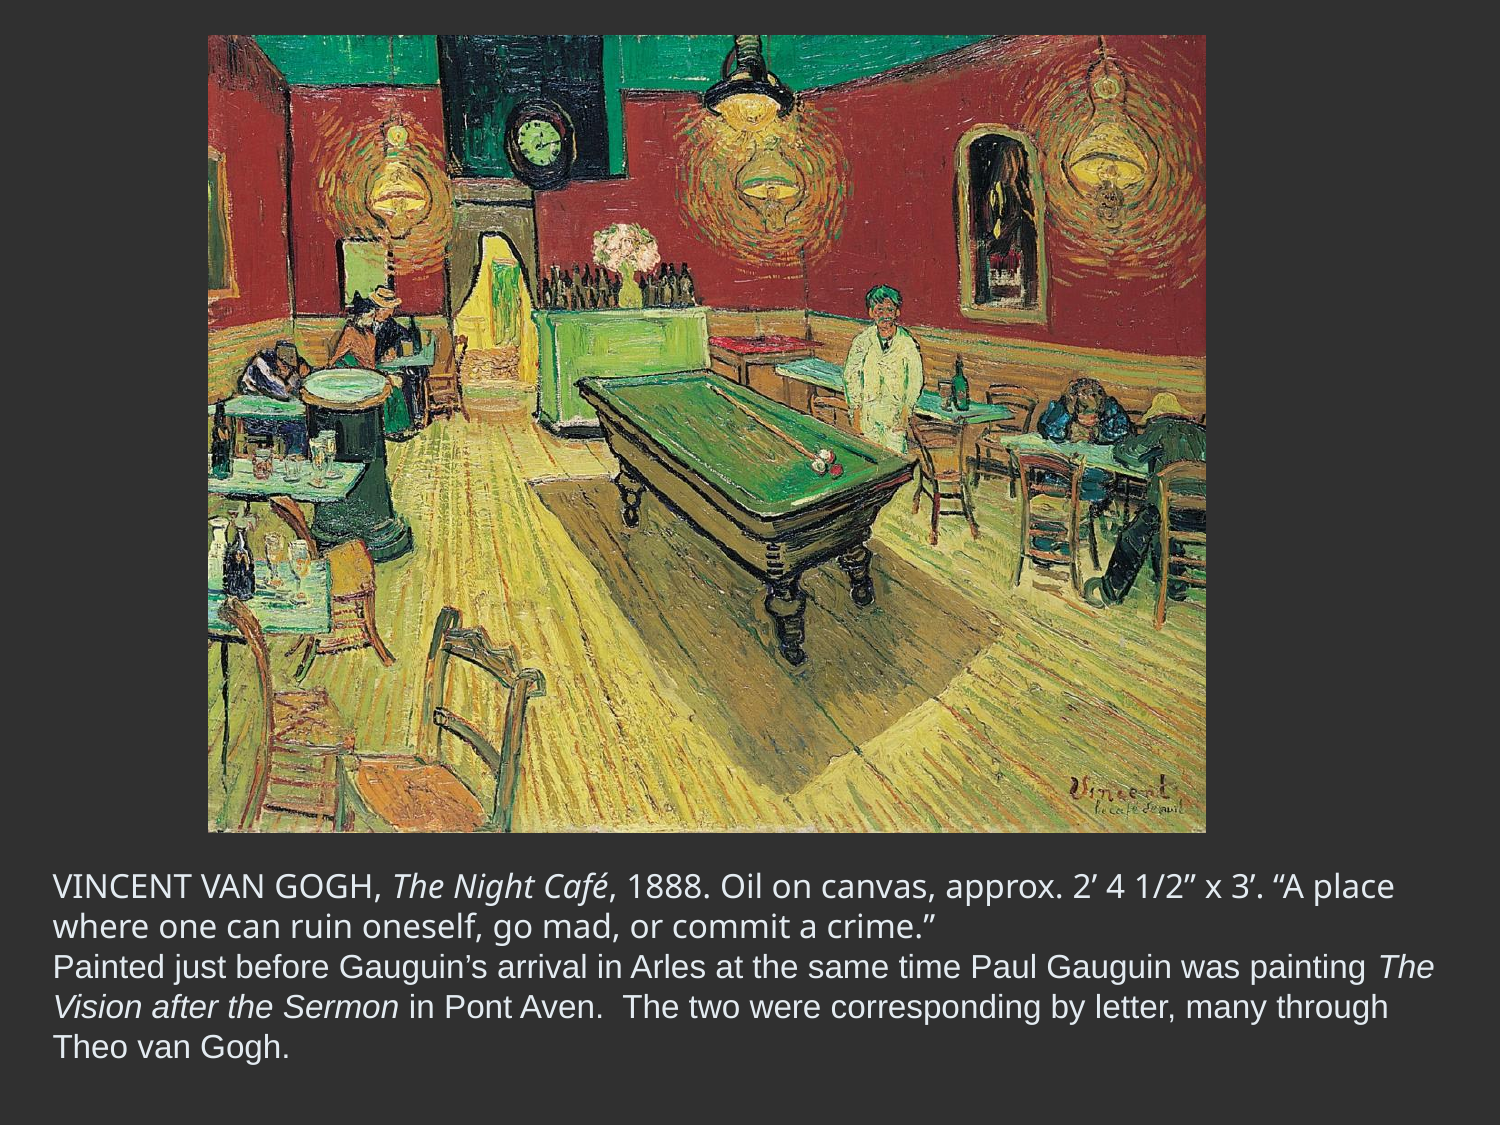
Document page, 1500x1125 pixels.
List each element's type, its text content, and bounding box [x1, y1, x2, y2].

title VINCENT VAN GOGH, The Night Café, 1888. Oil on canvas, approx. 2’ 4 1/2” x 3’. “A place where one can ruin oneself, go mad, or commit a crime.” Painted just before Gauguin’s arrival in Arles at the same time Paul Gauguin was painting The Vision after the Sermon in Pont Aven. The two were corresponding by letter, many through Theo van Gogh. [37, 833, 1463, 1098]
picture [207, 35, 1206, 834]
